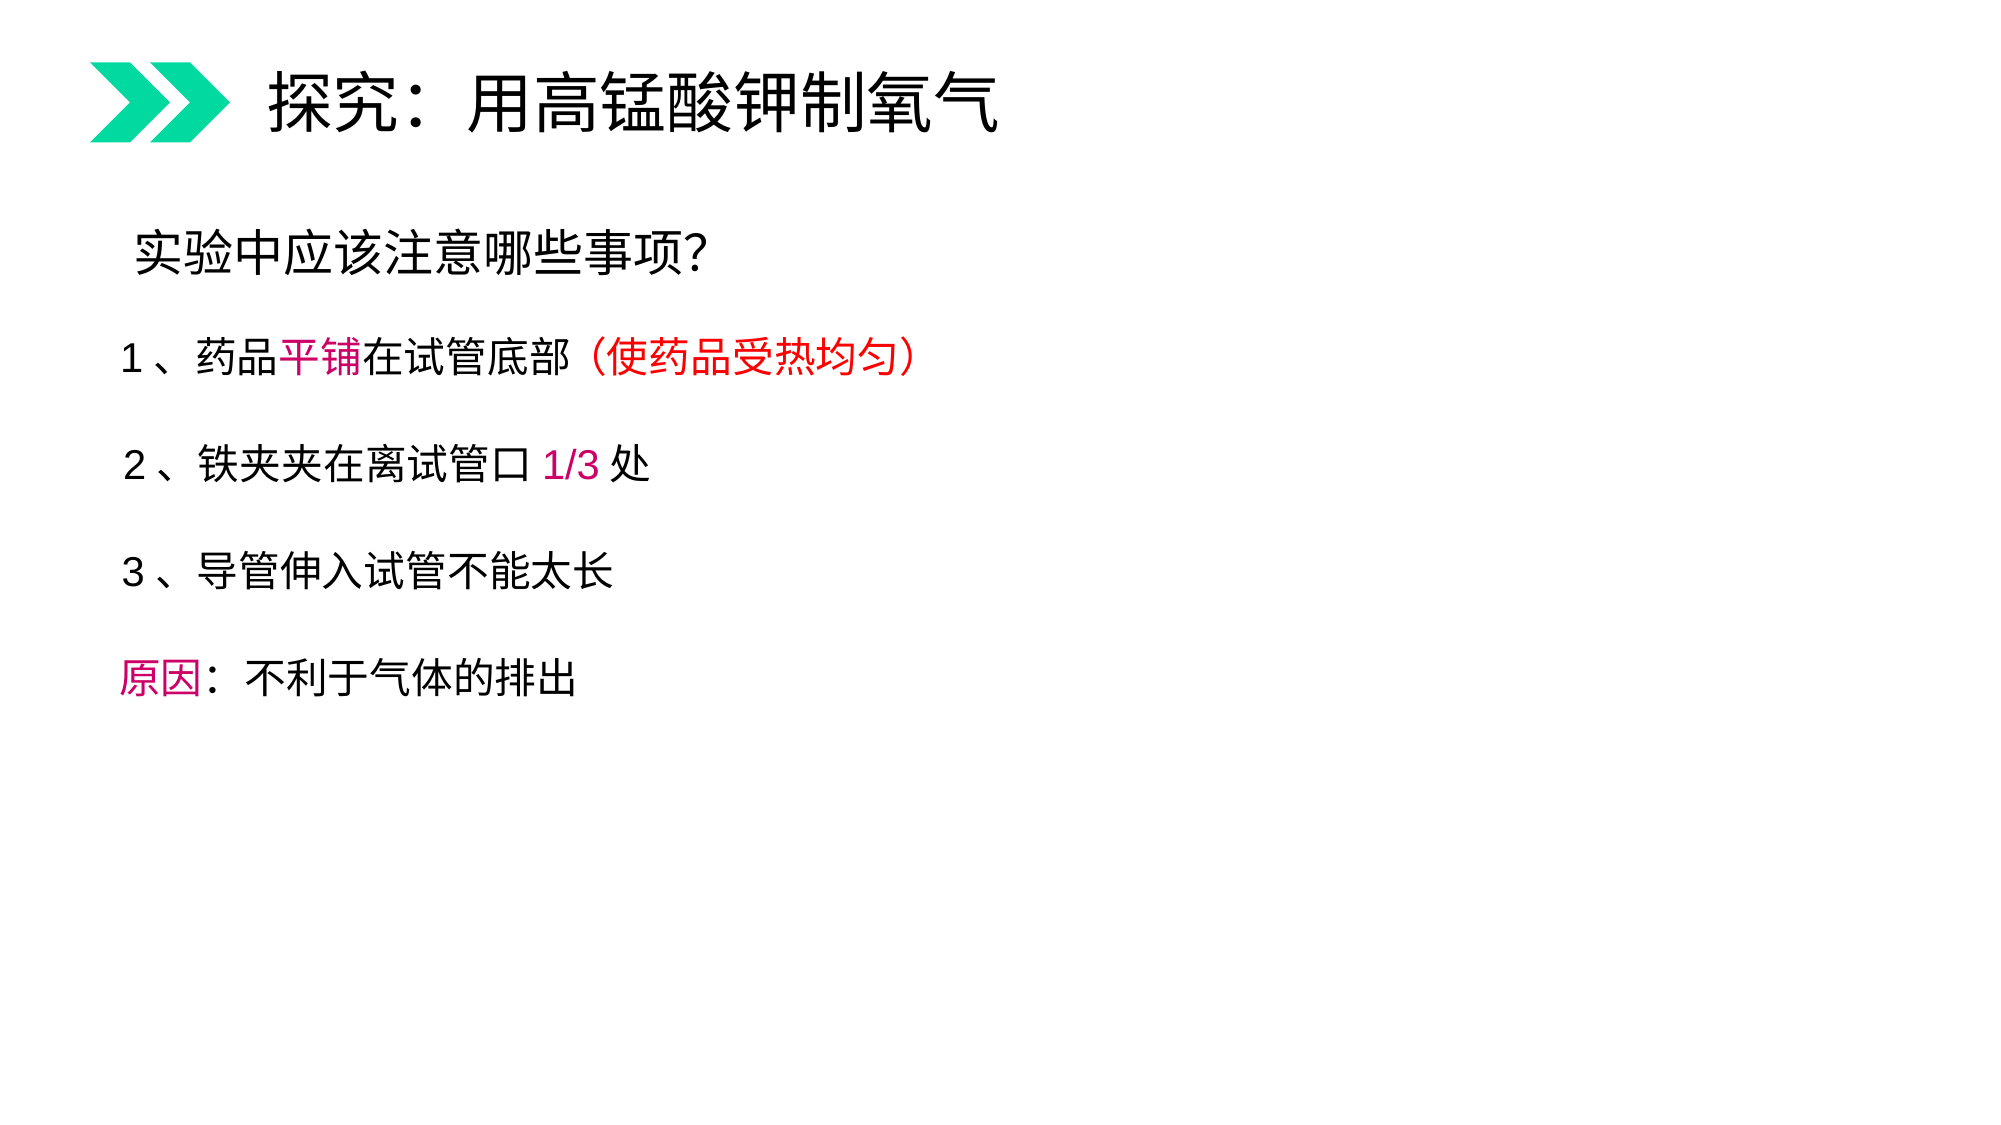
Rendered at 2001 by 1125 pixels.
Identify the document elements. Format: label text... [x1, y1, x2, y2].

text_box 3、导管伸入试管不能太长 [98, 537, 629, 602]
text_box 2、铁夹夹在离试管口1/3处 [108, 430, 1206, 495]
text_box 探究：用高锰酸钾制氧气 [251, 62, 1255, 146]
text_box （使药品受热均匀） [550, 323, 956, 388]
text_box 实验中应该注意哪些事项？ [118, 221, 1122, 305]
text_box 1、药品平铺在试管底部 [105, 323, 550, 388]
text_box 原因：不利于气体的排出 [104, 644, 1202, 710]
